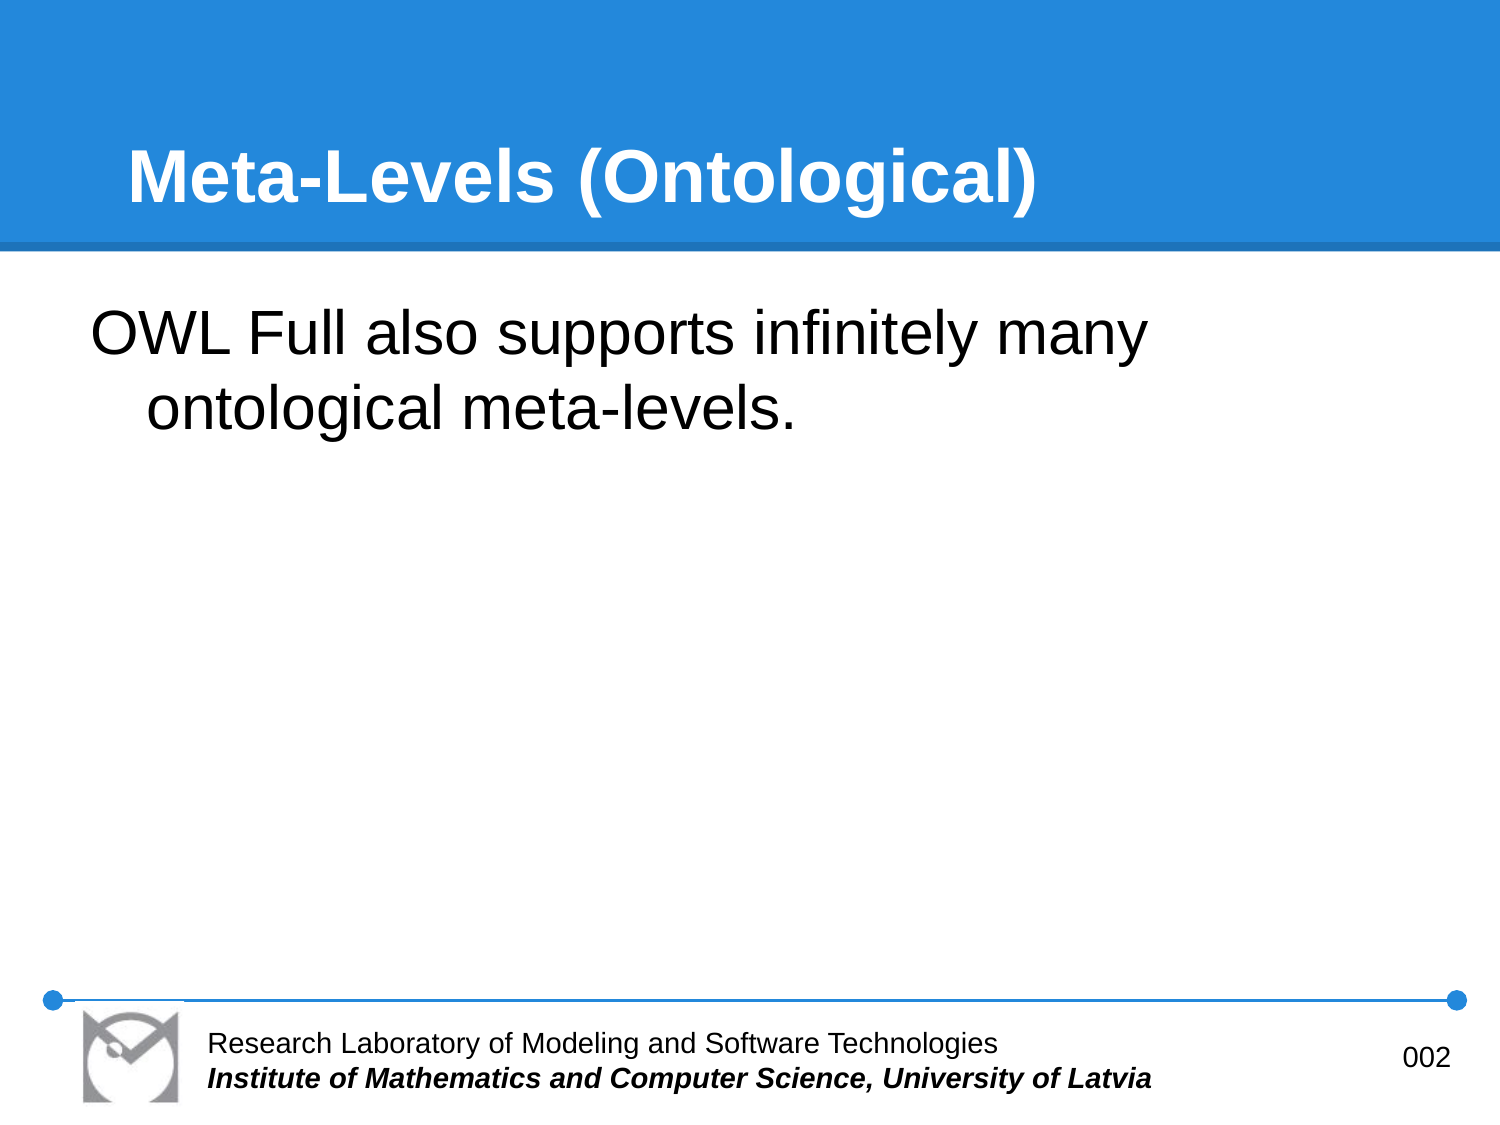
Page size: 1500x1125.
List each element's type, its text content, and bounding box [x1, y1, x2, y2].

list OWL Full also supports infinitely many ontological meta-levels. [75, 277, 1393, 979]
title Meta-Levels (Ontological) [75, 45, 1425, 233]
text_box [75, 1009, 185, 1111]
text_box 002 [1439, 1023, 1467, 1089]
text_box Research Laboratory of Modeling and Software Technologies Institute of Mathematics and Computer Science, University of Latvia [192, 1009, 1439, 1103]
